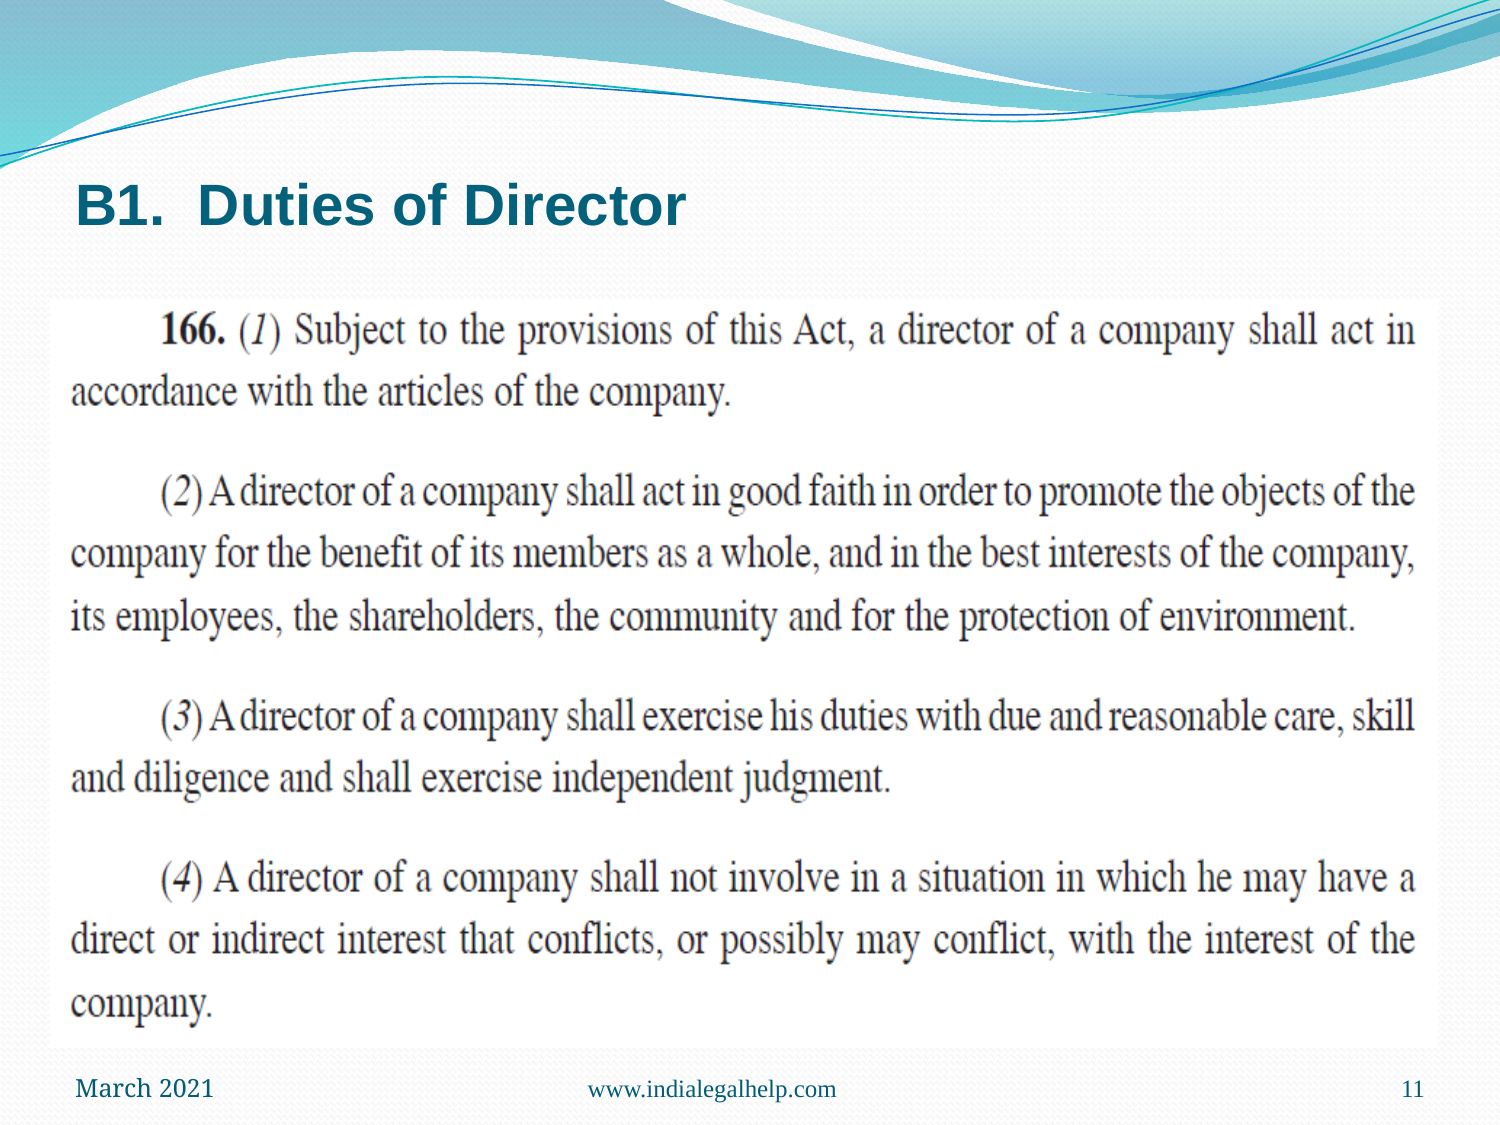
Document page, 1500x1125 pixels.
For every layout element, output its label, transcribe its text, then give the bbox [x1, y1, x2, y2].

picture [49, 299, 1438, 1048]
slide_number 11 [1299, 1059, 1425, 1103]
title B1. Duties of Director [75, 115, 1425, 238]
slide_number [75, 1059, 425, 1103]
footer www.indialegalhelp.com [437, 1059, 988, 1103]
